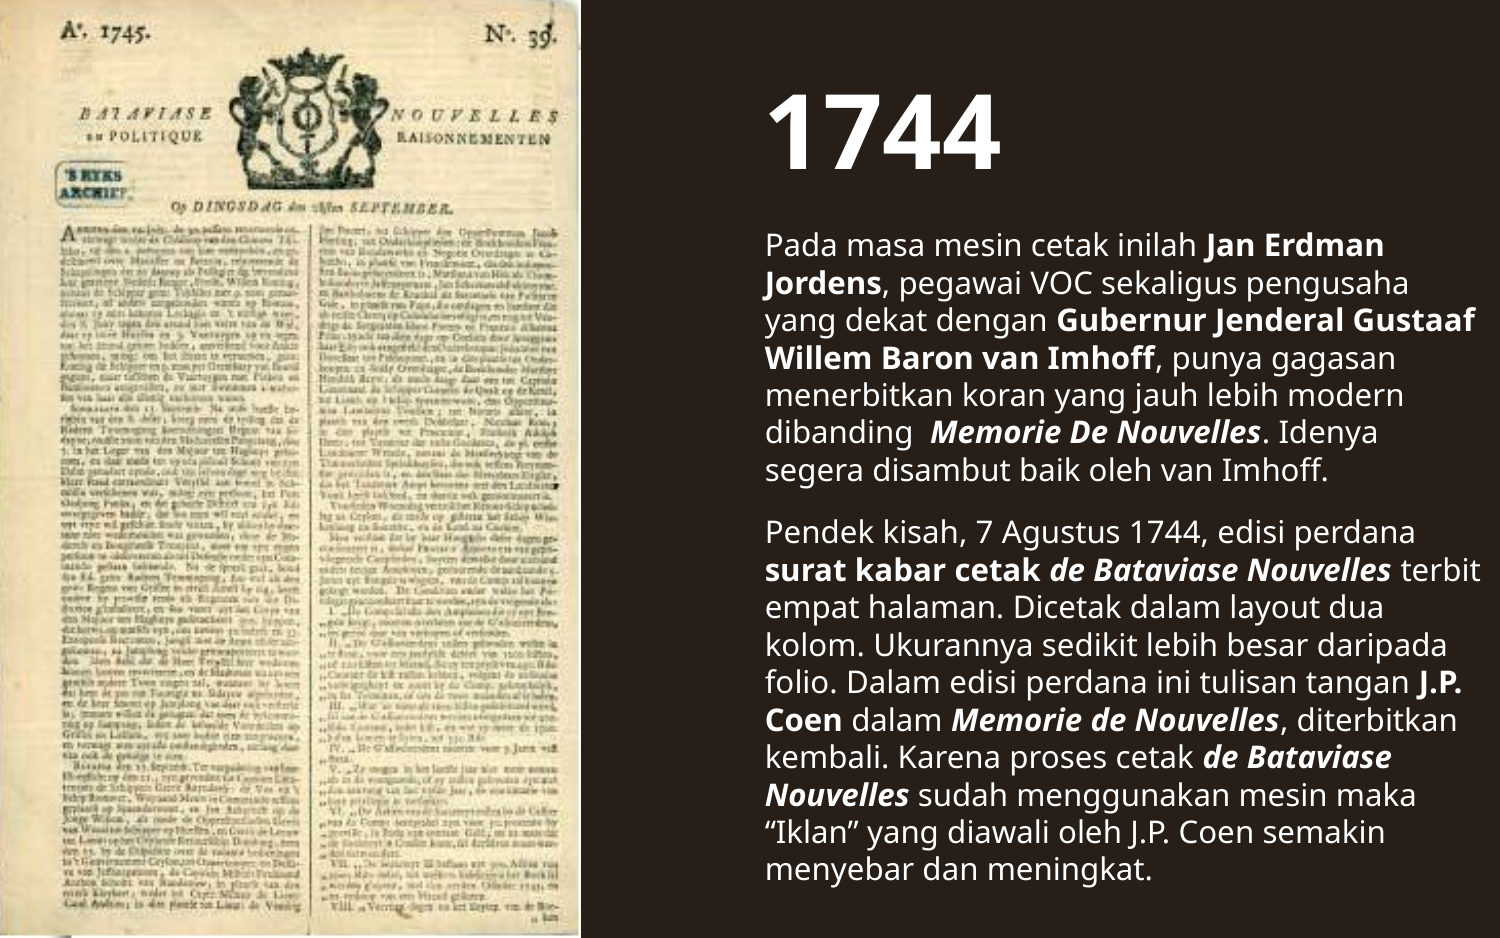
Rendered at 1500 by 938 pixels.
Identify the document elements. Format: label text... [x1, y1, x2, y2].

text_box 1744 [748, 57, 1018, 198]
text_box Pada masa mesin cetak inilah Jan Erdman Jordens, pegawai VOC sekaligus pengusaha yang dekat dengan Gubernur Jenderal Gustaaf Willem Baron van Imhoff, punya gagasan menerbitkan koran yang jauh lebih modern dibanding Memorie De Nouvelles. Idenya segera disambut baik oleh van Imhoff. Pendek kisah, 7 Agustus 1744, edisi perdana surat kabar cetak de Bataviase Nouvelles terbit empat halaman. Dicetak dalam layout dua kolom. Ukurannya sedikit lebih besar daripada folio. Dalam edisi perdana ini tulisan tangan J.P. Coen dalam Memorie de Nouvelles, diterbitkan kembali. Karena proses cetak de Bataviase Nouvelles sudah menggunakan mesin maka “Iklan” yang diawali oleh J.P. Coen semakin menyebar dan meningkat. [749, 218, 1500, 895]
picture [0, 0, 581, 938]
